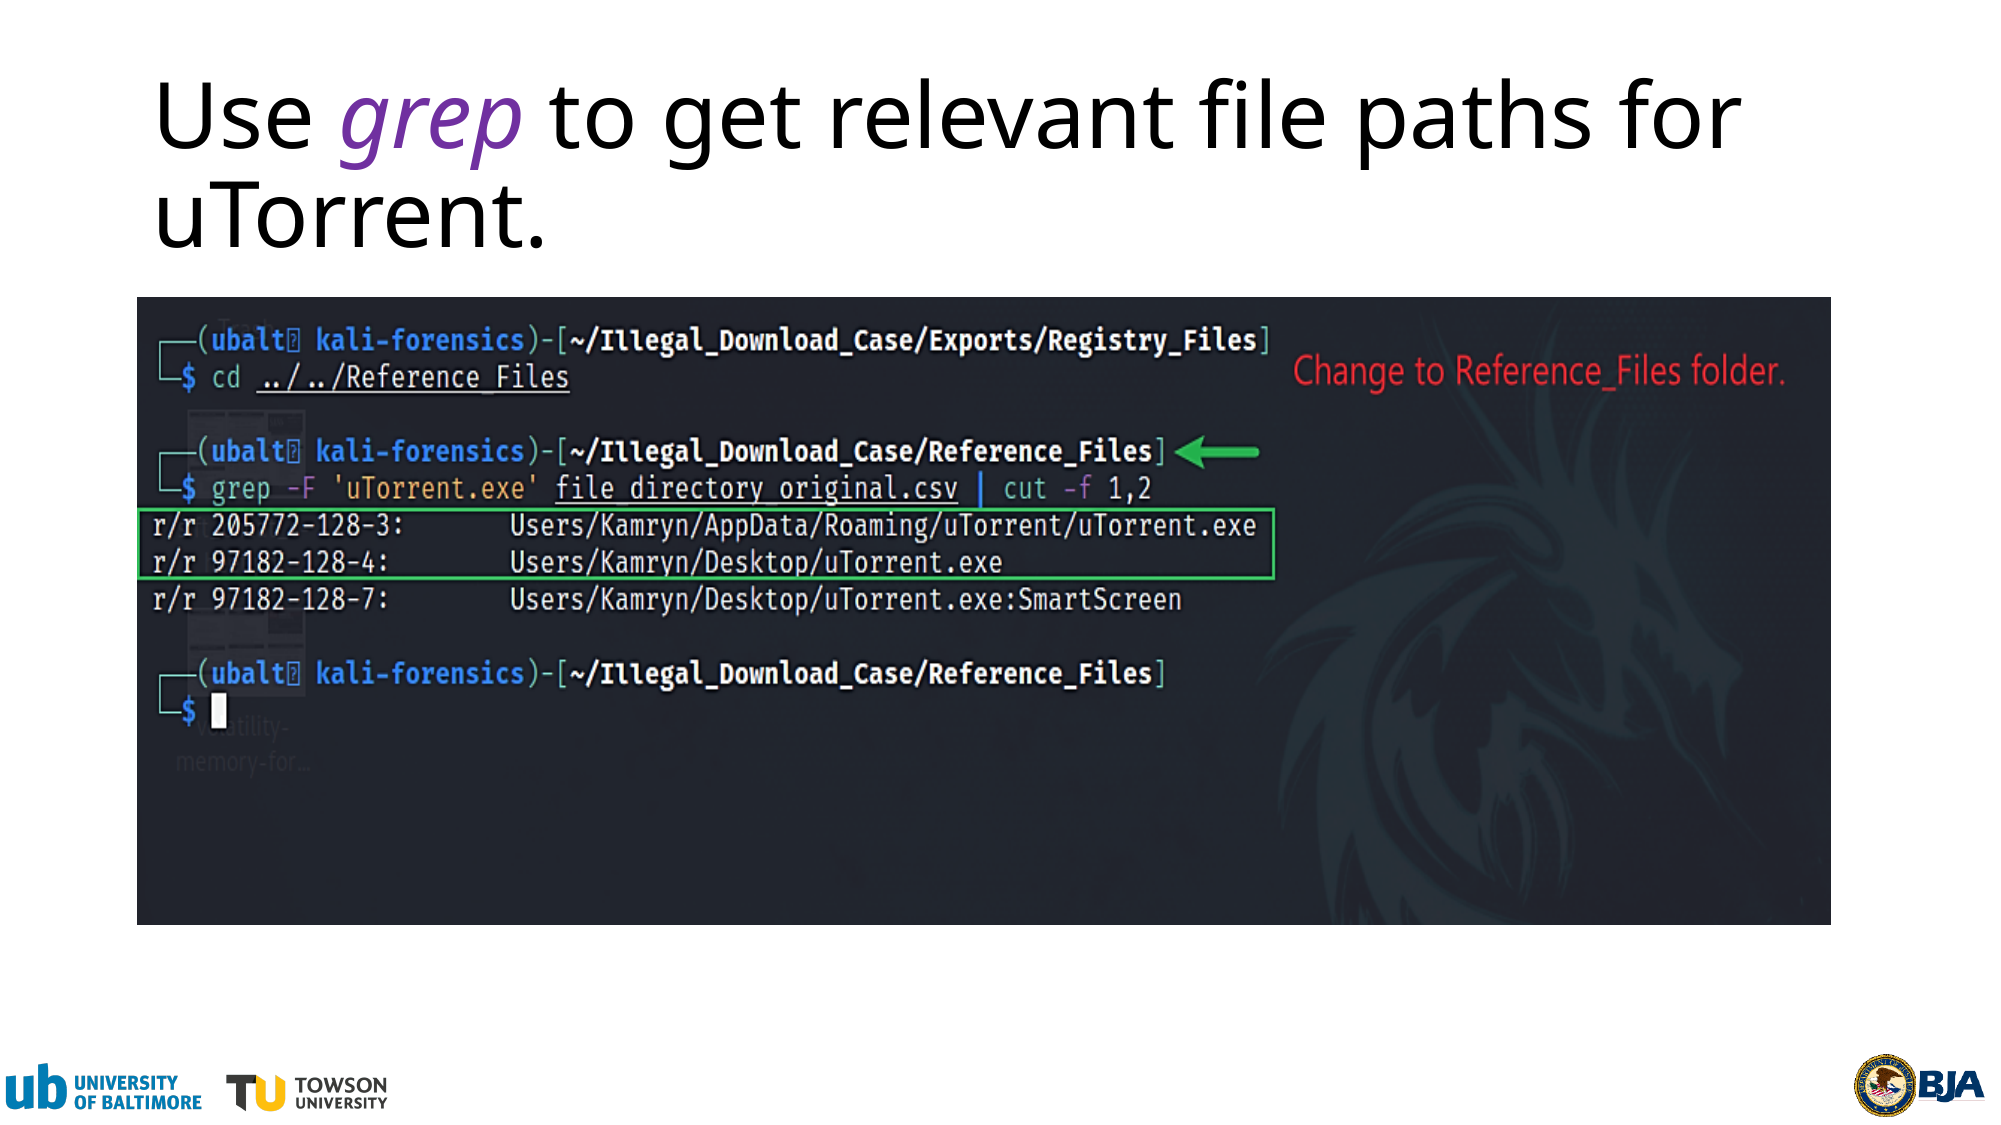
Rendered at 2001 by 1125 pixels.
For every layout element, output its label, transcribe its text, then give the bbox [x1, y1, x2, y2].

picture [0, 1031, 407, 1125]
picture [1854, 1054, 1986, 1117]
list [137, 297, 1831, 925]
title Use grep to get relevant file paths for uTorrent. [137, 59, 1863, 278]
